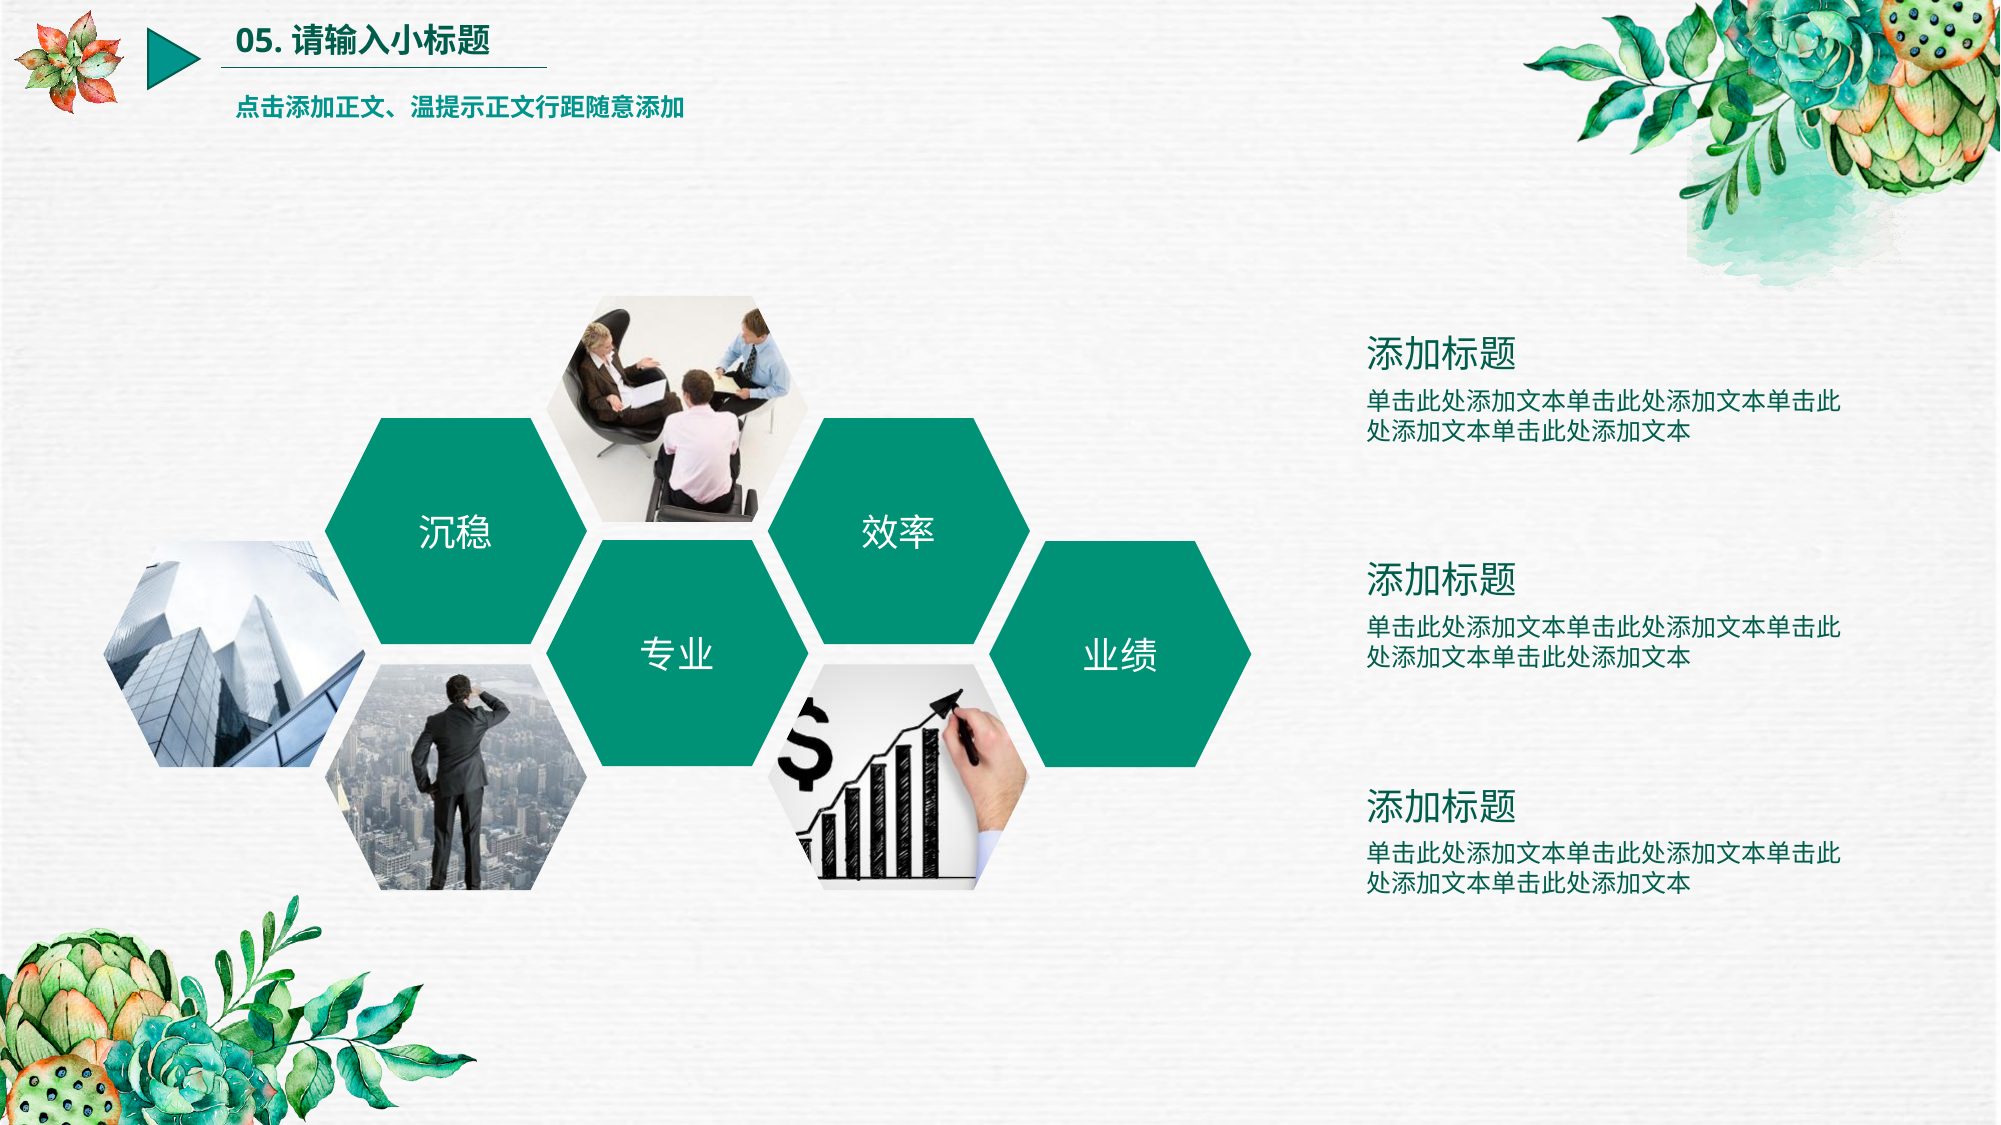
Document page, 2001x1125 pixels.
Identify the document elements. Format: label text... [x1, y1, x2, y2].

text_box [147, 27, 202, 91]
picture [0, 0, 2000, 1125]
text_box 点击添加正文、温提示正文行距随意添加 [220, 84, 745, 129]
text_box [1355, 550, 1855, 678]
text_box 业绩 [988, 540, 1253, 769]
text_box [102, 540, 367, 769]
text_box [766, 663, 1032, 892]
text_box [1355, 324, 1855, 452]
text_box [323, 663, 589, 892]
text_box 05.请输入小标题 [220, 12, 581, 67]
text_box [1355, 777, 1855, 905]
text_box 沉稳 [323, 417, 589, 646]
text_box [545, 294, 810, 523]
text_box 效率 [766, 417, 1032, 646]
text_box 专业 [545, 539, 810, 768]
